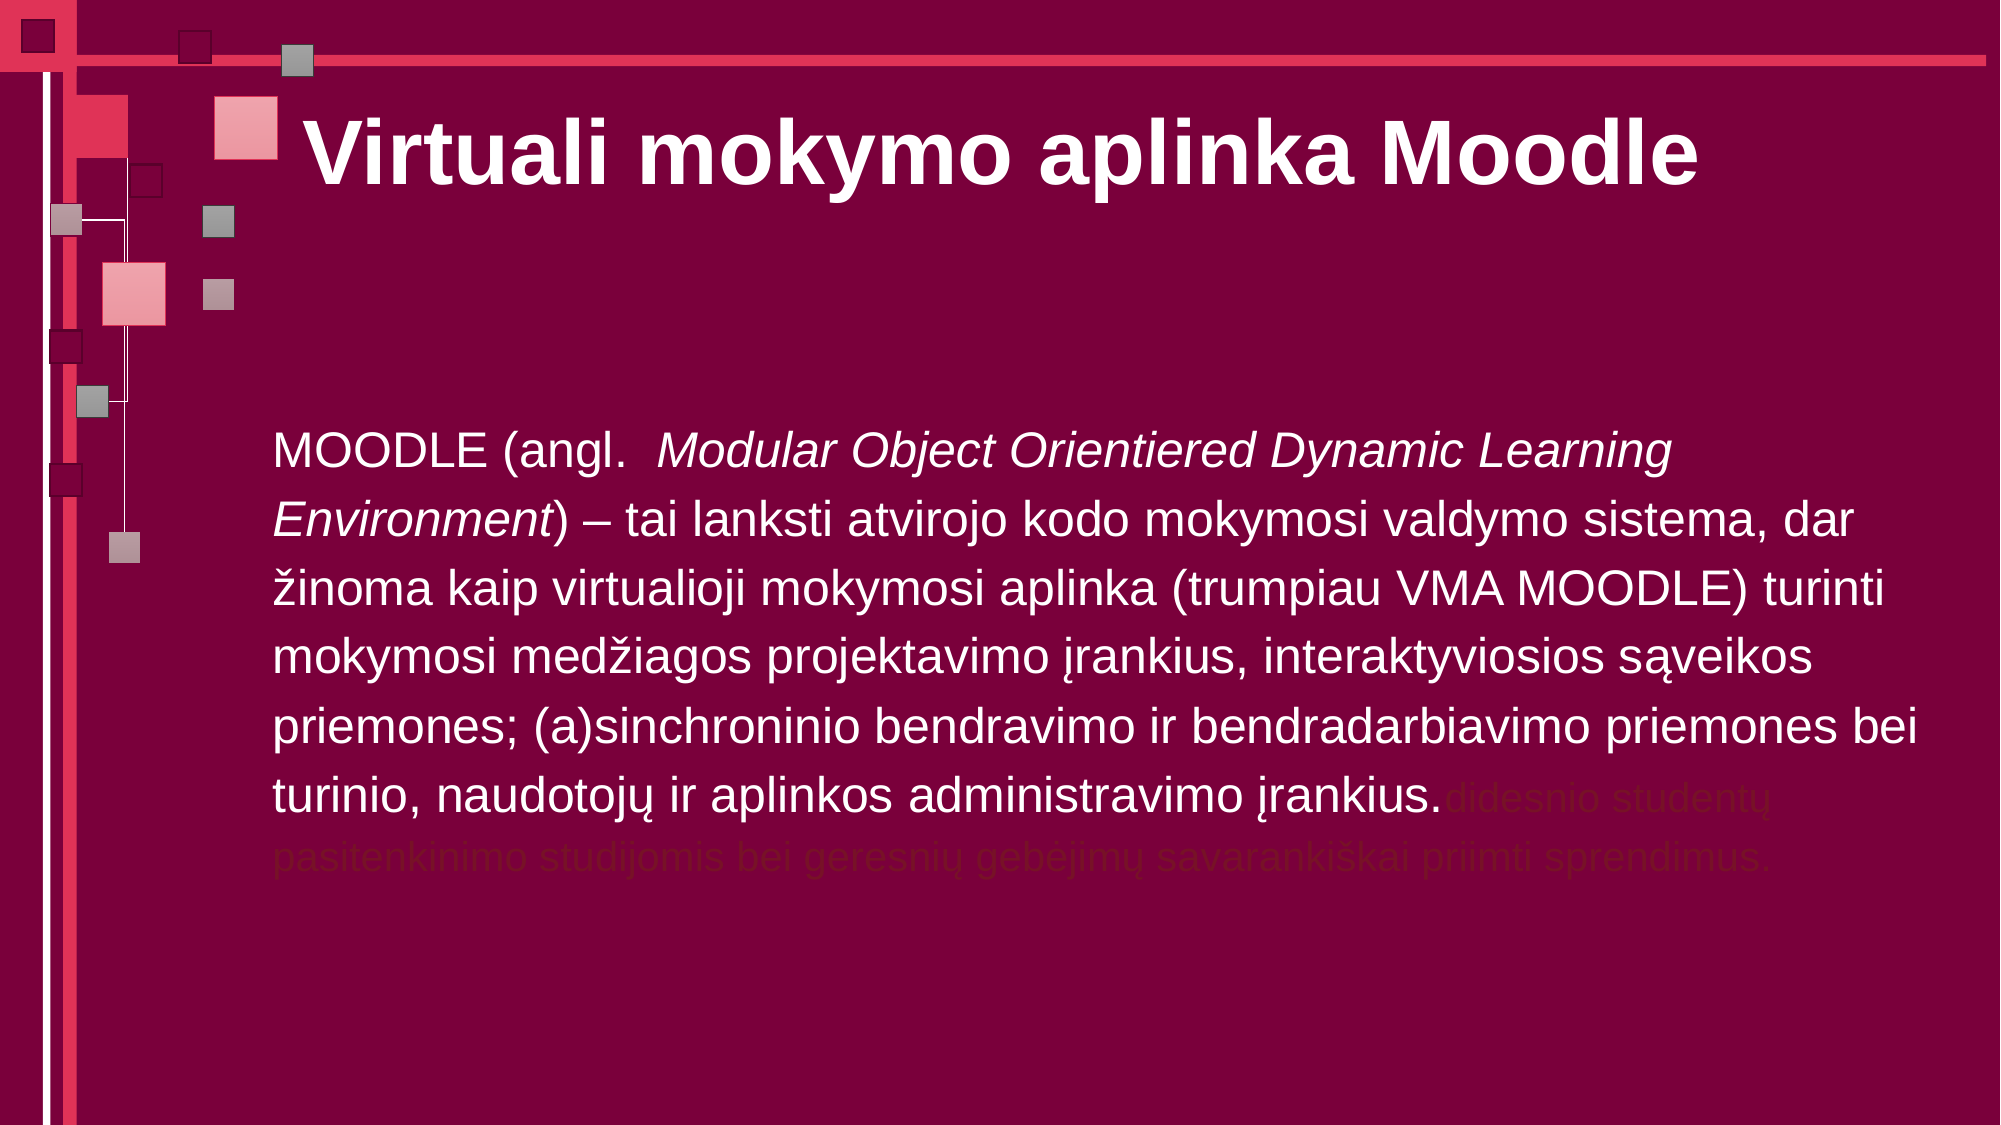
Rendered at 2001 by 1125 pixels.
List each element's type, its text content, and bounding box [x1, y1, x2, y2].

list MOODLE (angl. Modular Object Orientiered Dynamic Learning Environment) – tai lanksti atvirojo kodo mokymosi valdymo sistema, dar žinoma kaip virtualioji mokymosi aplinka (trumpiau VMA MOODLE) turinti mokymosi medžiagos projektavimo įrankius, interaktyviosios sąveikos priemones; (a)sinchroninio bendravimo ir bendradarbiavimo priemones bei turinio, naudotojų ir aplinkos administravimo įrankius.didesnio studentų pasitenkinimo studijomis bei geresnių gebėjimų savarankiškai priimti sprendimus. [257, 356, 1980, 932]
title Virtuali mokymo aplinka Moodle [287, 98, 1753, 316]
